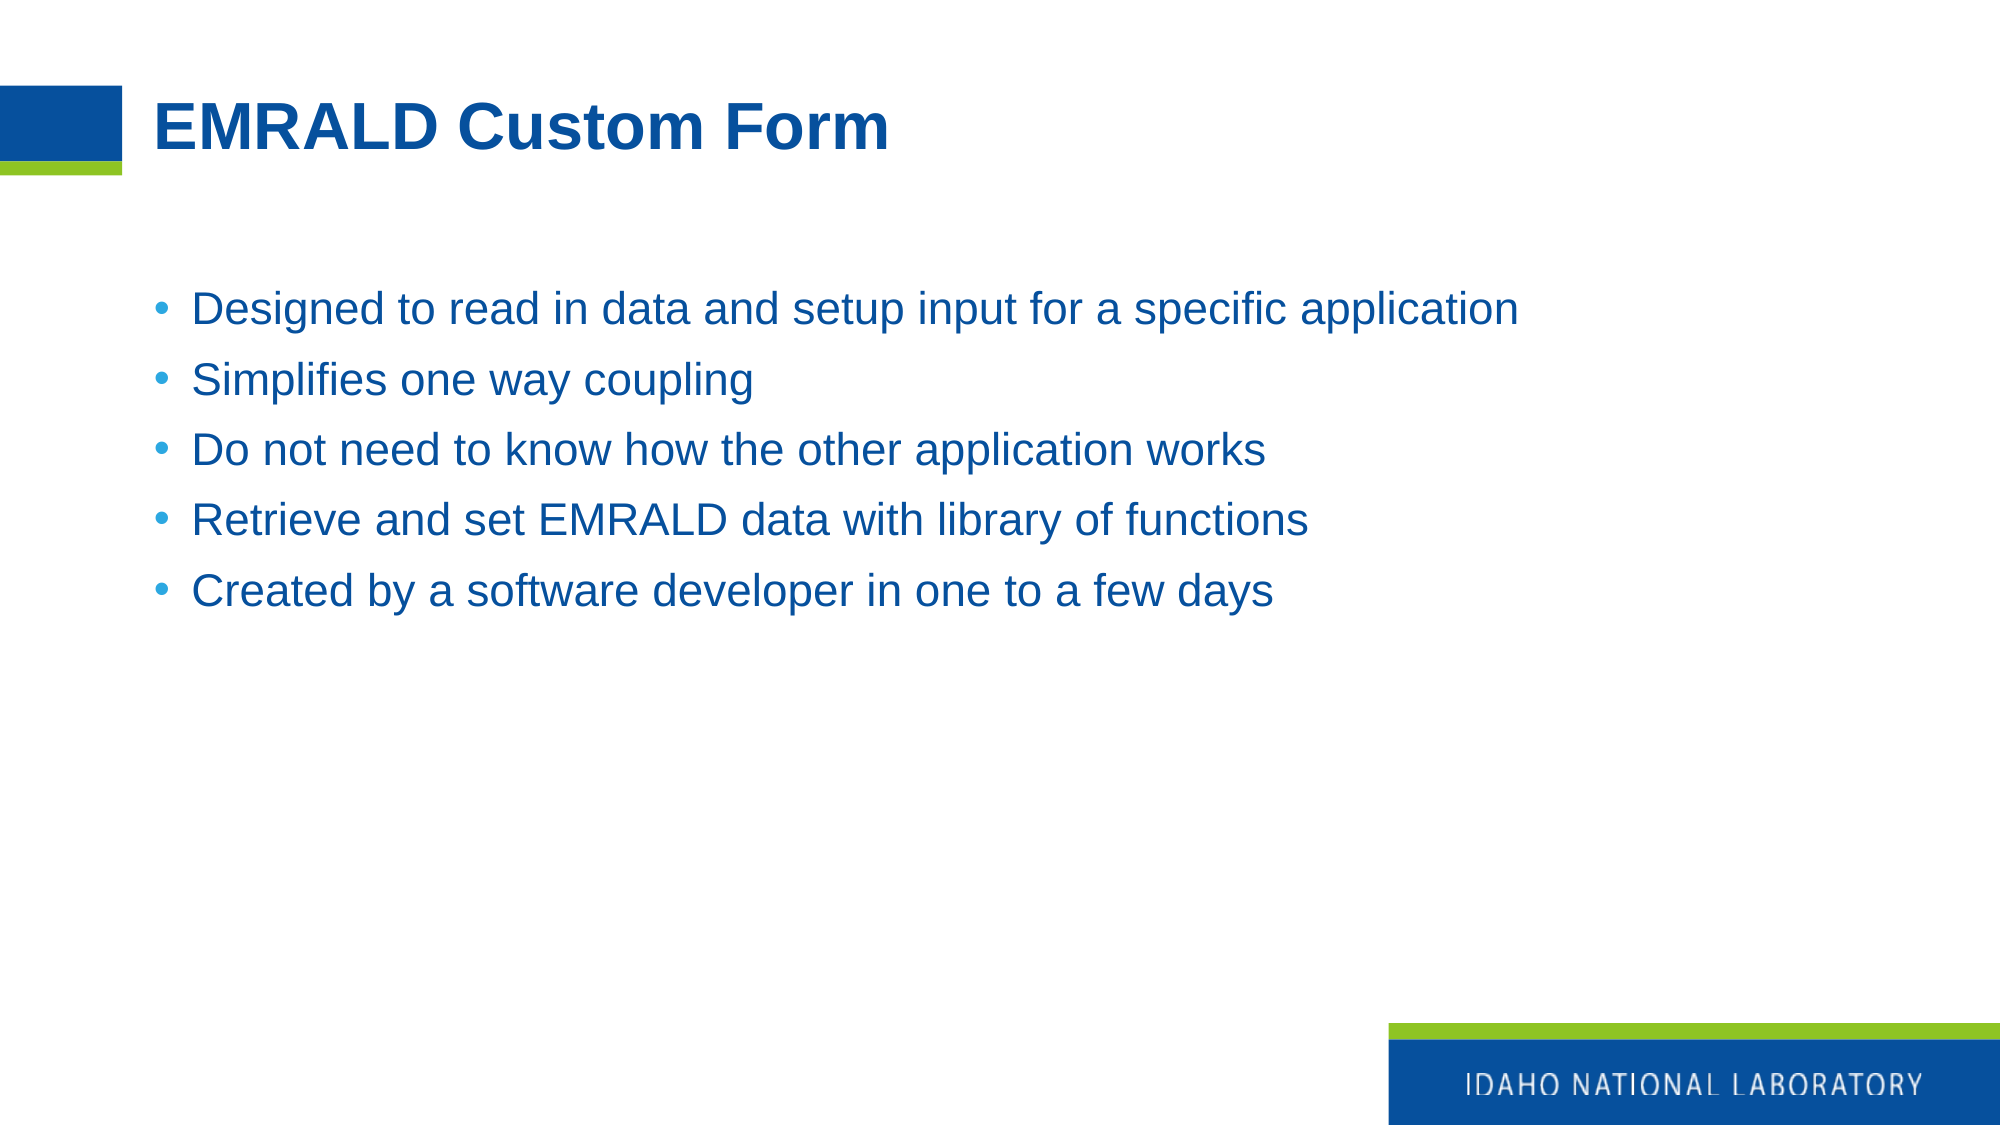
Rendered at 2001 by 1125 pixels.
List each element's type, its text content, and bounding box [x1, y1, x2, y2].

title EMRALD Custom Form [153, 91, 1863, 258]
list Designed to read in data and setup input for a specific application Simplifies one way coupling Do not need to know how the other application works Retrieve and set EMRALD data with library of functions Created by a software developer in one to a few days [153, 285, 1863, 1000]
